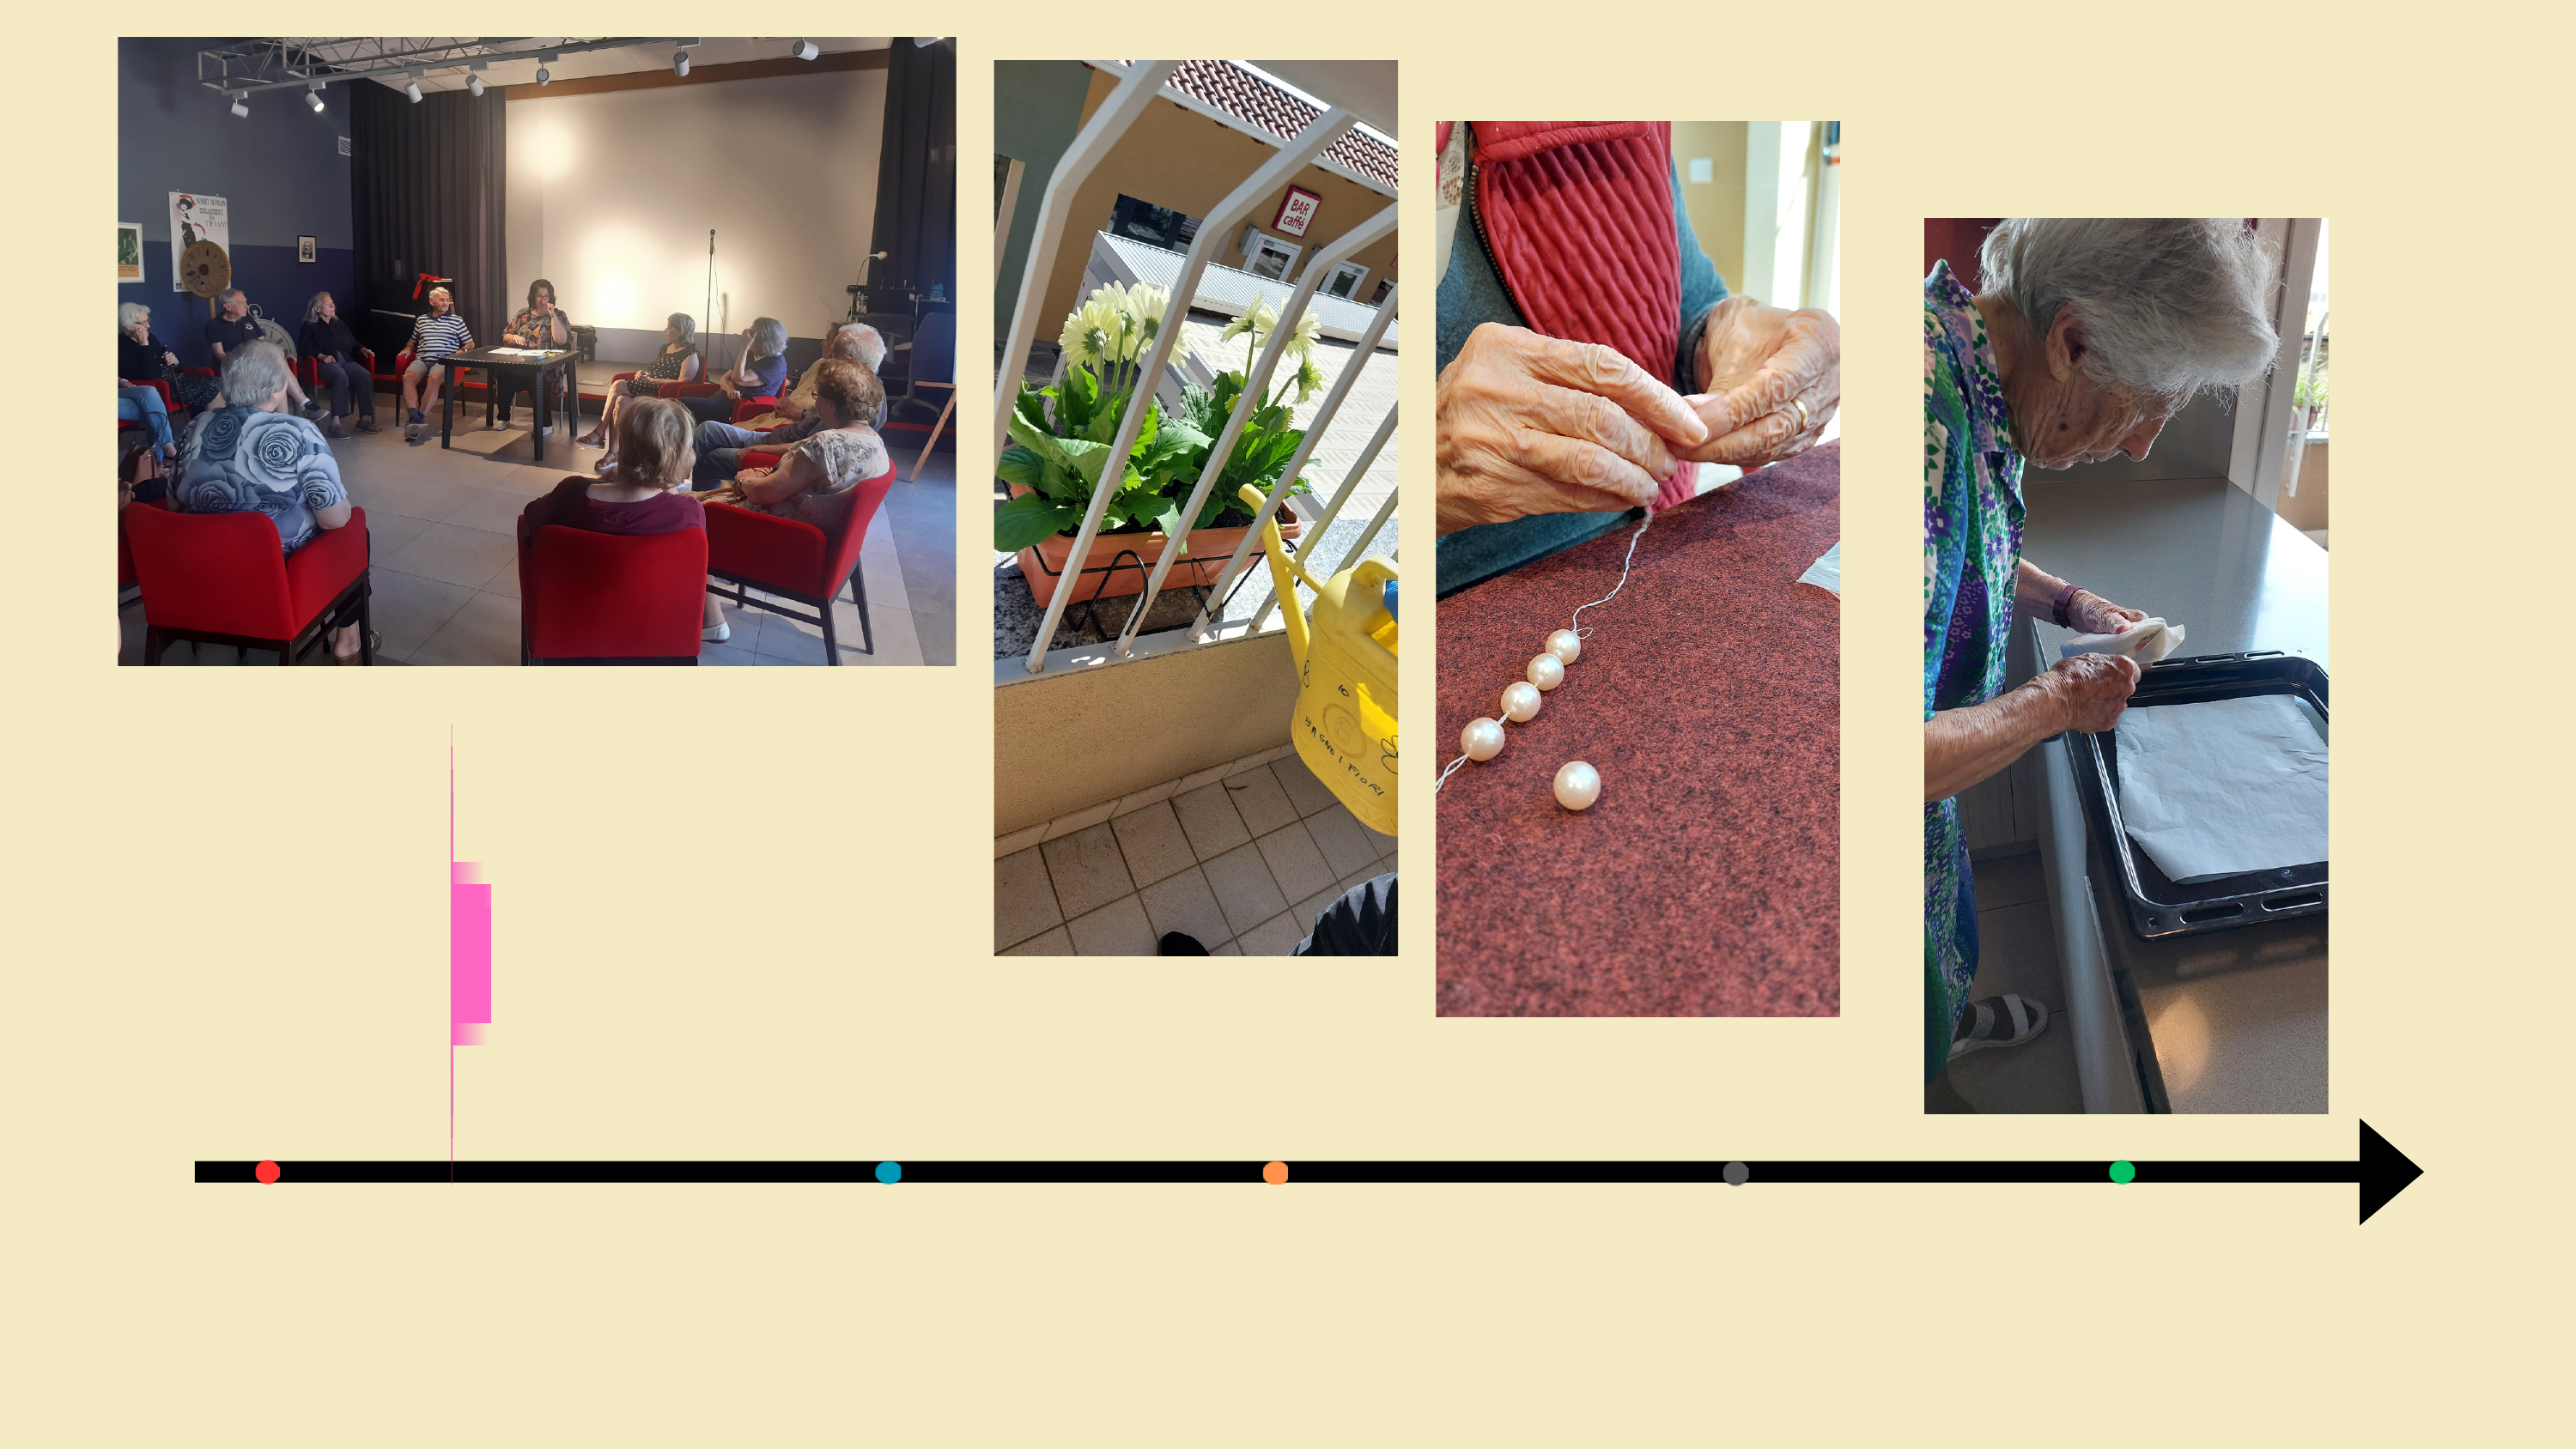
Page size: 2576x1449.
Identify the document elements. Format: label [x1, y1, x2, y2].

text_box [2142, 1162, 2425, 1181]
text_box [255, 1124, 2136, 1186]
text_box [118, 37, 2329, 1114]
